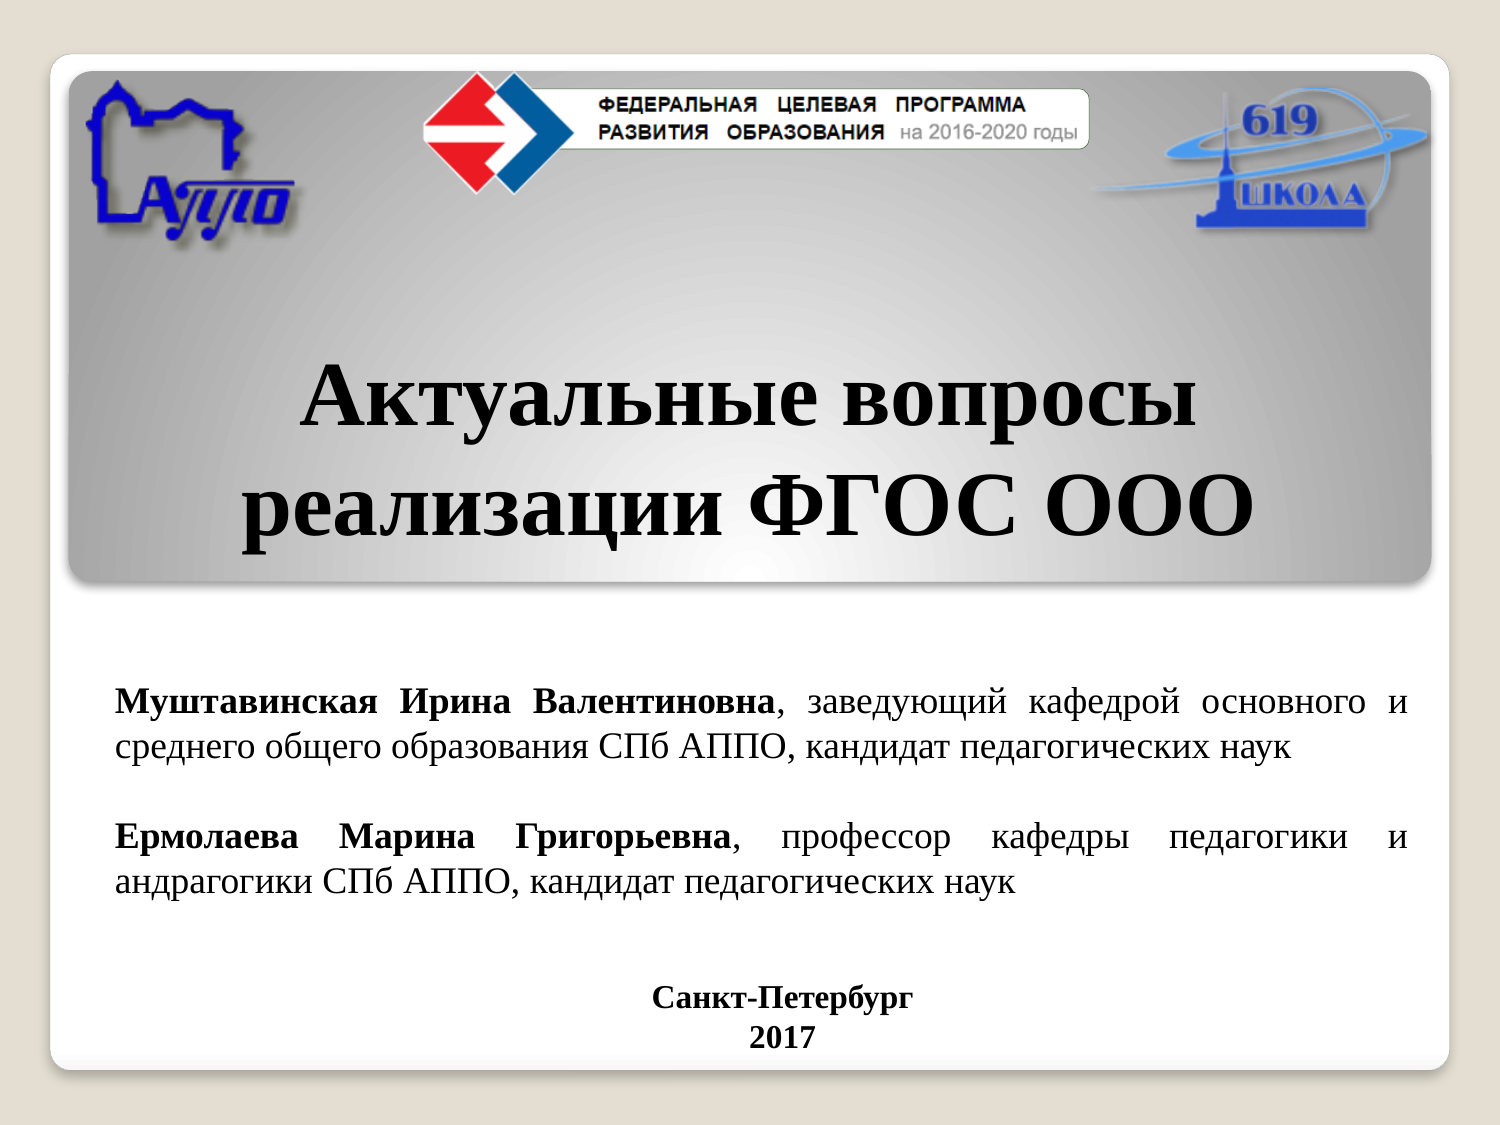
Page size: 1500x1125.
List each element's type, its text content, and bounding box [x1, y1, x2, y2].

text_box Санкт-Петербург 2017 [593, 968, 972, 1063]
picture [1089, 88, 1428, 231]
picture [54, 0, 327, 324]
text_box Актуальные вопросы реализации ФГОС ООО [170, 326, 1329, 561]
text_box Муштавинская Ирина Валентиновна, заведующий кафедрой основного и среднего общего образования СПб АППО, кандидат педагогических наук Ермолаева Марина Григорьевна, профессор кафедры педагогики и андрагогики СПб АППО, кандидат педагогических наук [100, 668, 1424, 909]
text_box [416, 68, 1090, 197]
